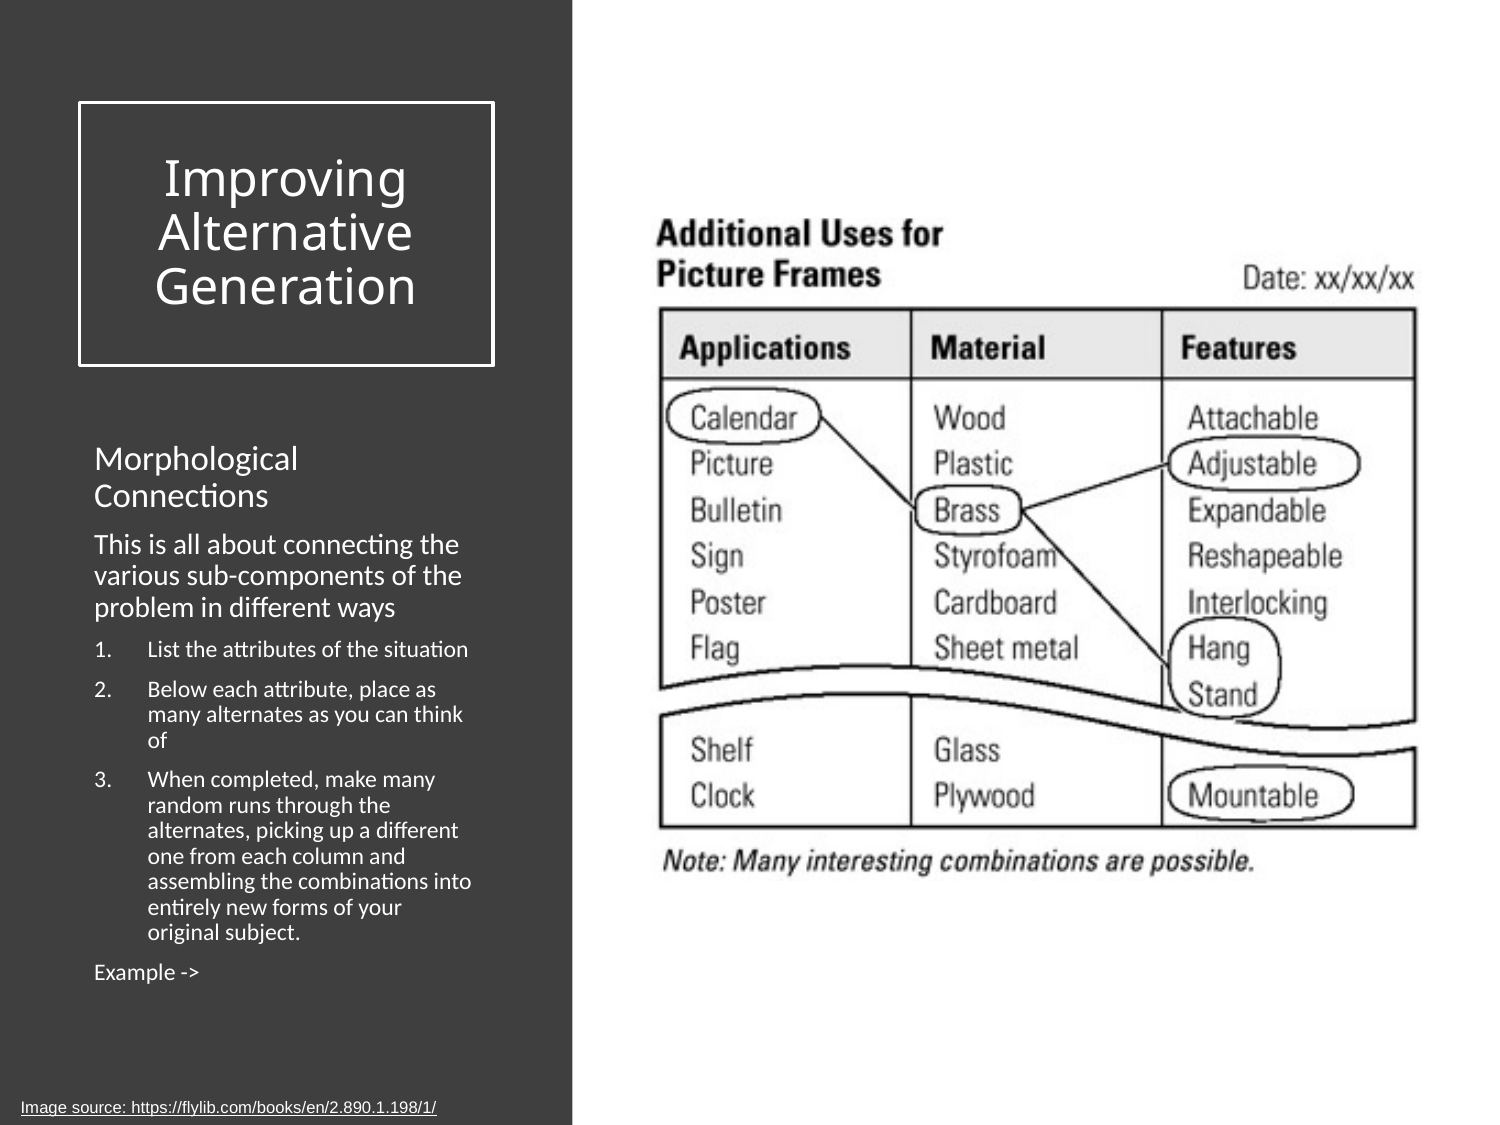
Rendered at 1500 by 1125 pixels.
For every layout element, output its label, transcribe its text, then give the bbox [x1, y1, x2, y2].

picture [651, 217, 1421, 881]
list Morphological Connections This is all about connecting the various sub-components of the problem in different ways List the attributes of the situation Below each attribute, place as many alternates as you can think of When completed, make many random runs through the alternates, picking up a different one from each column and assembling the combinations into entirely new forms of your original subject. Example -> [79, 432, 493, 994]
title Improving Alternative Generation [79, 102, 493, 366]
text_box Image source: https://flylib.com/books/en/2.890.1.198/1/ [5, 1089, 453, 1125]
text_box [0, 0, 573, 1125]
